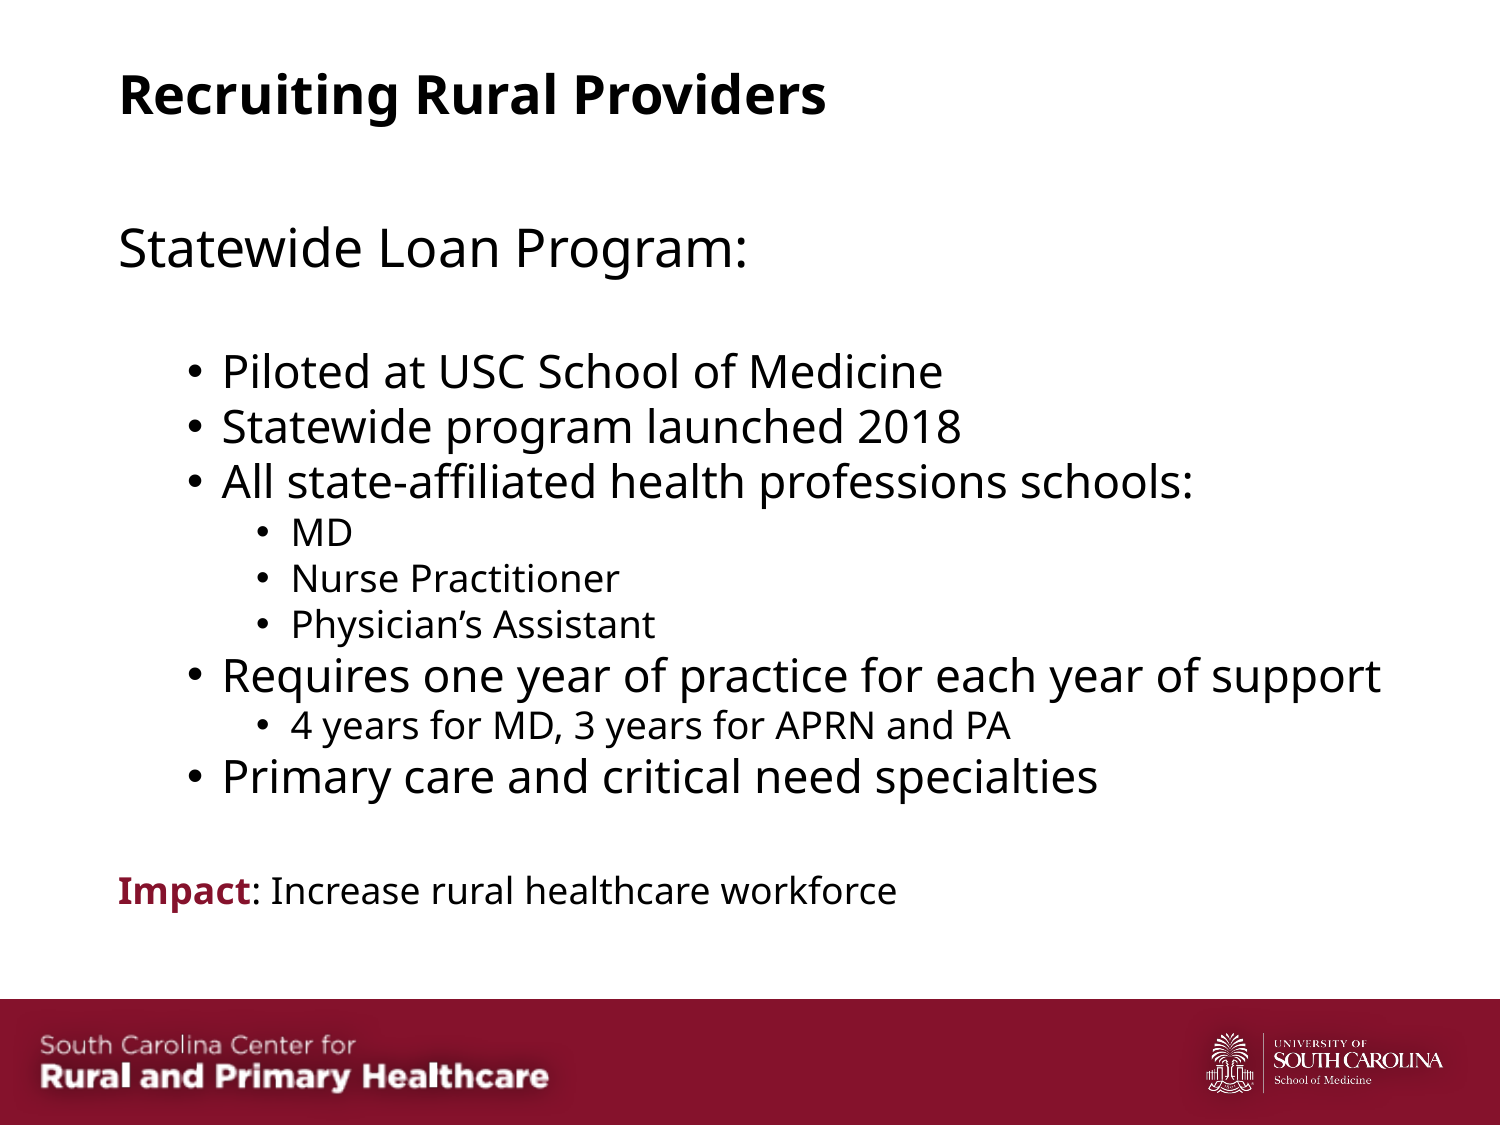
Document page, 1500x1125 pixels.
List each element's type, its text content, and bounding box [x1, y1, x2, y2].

list Statewide Loan Program: Piloted at USC School of Medicine Statewide program launched 2018 All state-affiliated health professions schools: MD Nurse Practitioner Physician’s Assistant Requires one year of practice for each year of support 4 years for MD, 3 years for APRN and PA Primary care and critical need specialties Impact: Increase rural healthcare workforce [103, 206, 1397, 963]
title Recruiting Rural Providers [103, 59, 1397, 206]
